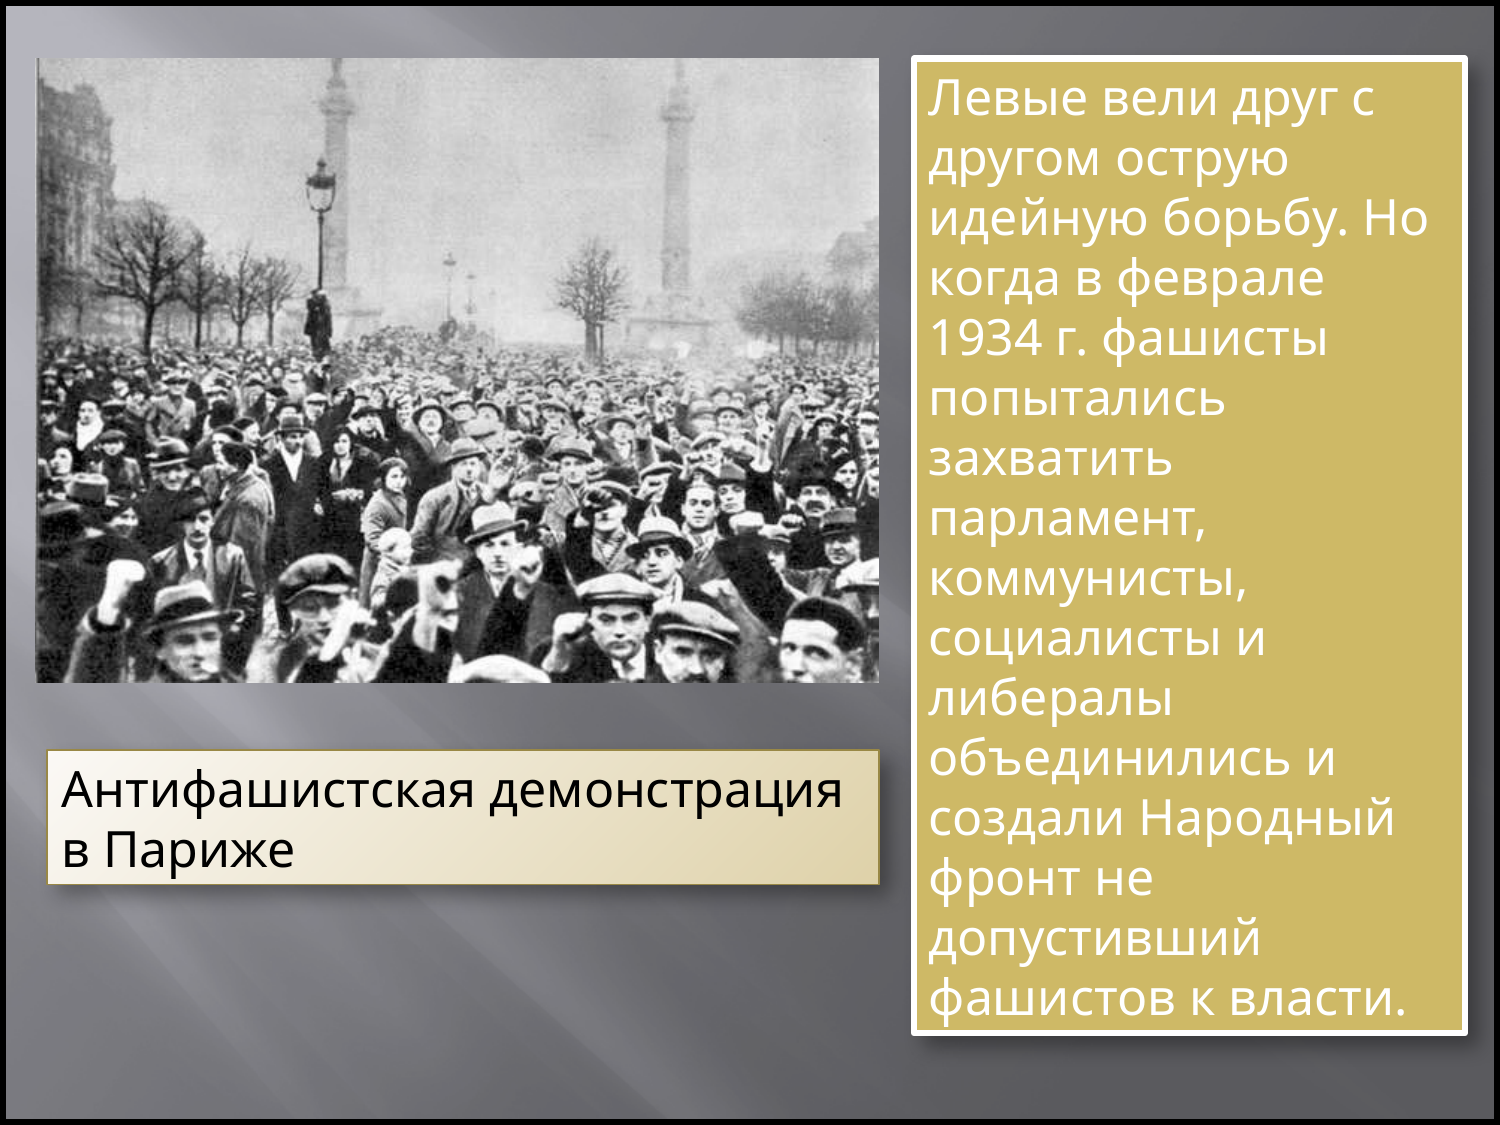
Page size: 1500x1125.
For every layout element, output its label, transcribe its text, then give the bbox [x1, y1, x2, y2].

text_box [0, 0, 1500, 1125]
text_box Левые вели друг с другом острую идейную борьбу. Но когда в феврале 1934 г. фашисты попытались захватить парламент, коммунисты, социалисты и либералы объединились и создали Народный фронт не допустивший фашистов к власти. [911, 55, 1468, 1036]
picture [34, 58, 880, 683]
text_box Антифашистская демонстрация в Париже [46, 749, 880, 885]
